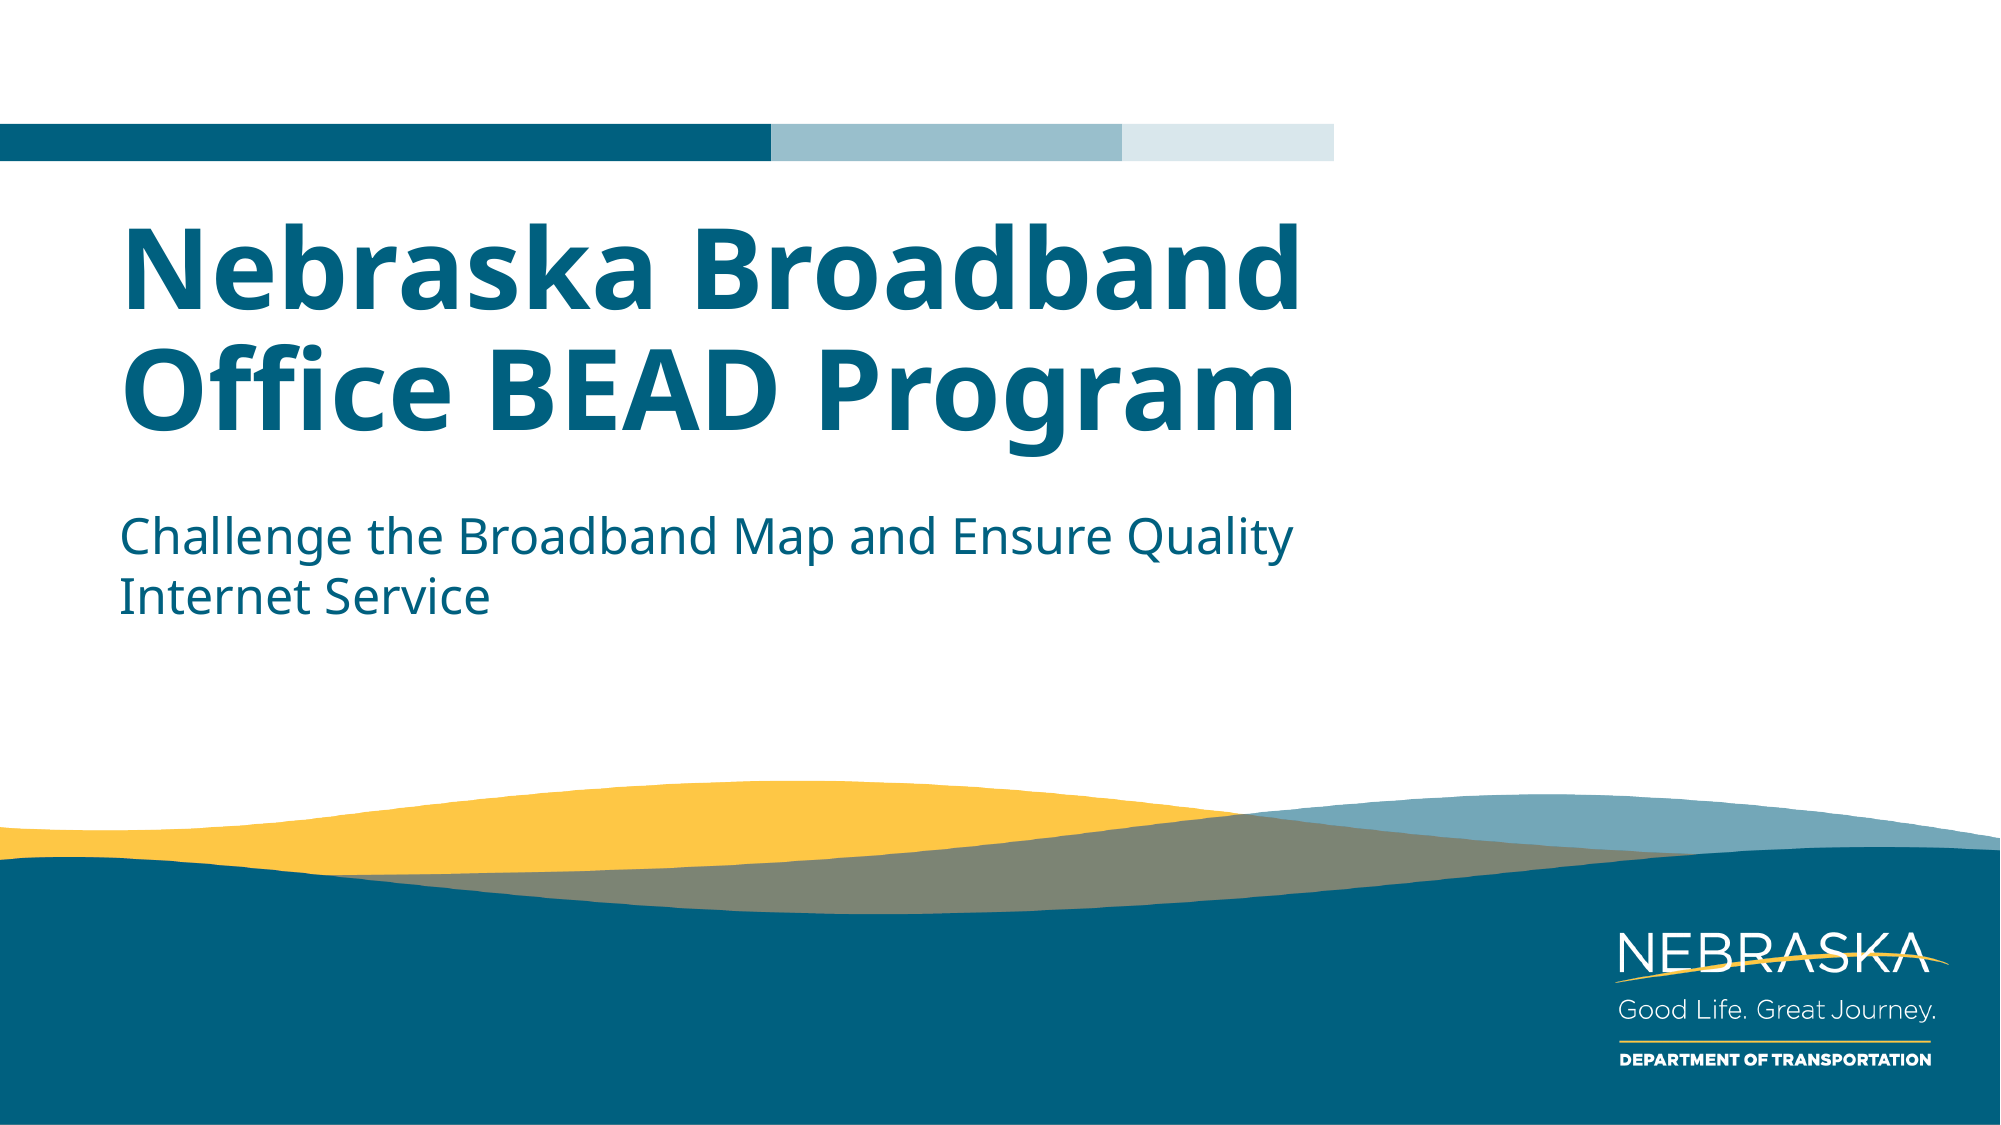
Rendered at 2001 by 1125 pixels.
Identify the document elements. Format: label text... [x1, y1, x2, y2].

picture [1822, 1054, 1830, 1065]
picture [1759, 1054, 1767, 1065]
picture [1621, 1054, 1631, 1065]
picture [1772, 1054, 1793, 1065]
picture [1620, 933, 1652, 972]
picture [1634, 1054, 1642, 1065]
subtitle Challenge the Broadband Map and Ensure Quality Internet Service [104, 497, 1334, 705]
picture [1656, 933, 1930, 976]
picture [1645, 1054, 1654, 1065]
picture [1745, 1054, 1756, 1065]
picture [1844, 1054, 1855, 1065]
picture [1796, 1054, 1806, 1065]
picture [1921, 1054, 1930, 1065]
picture [1890, 1054, 1899, 1065]
picture [1706, 1054, 1715, 1065]
picture [1680, 1054, 1703, 1065]
picture [0, 766, 2000, 914]
picture [1858, 1054, 1867, 1065]
picture [1809, 1054, 1819, 1065]
title Nebraska Broadband Office BEAD Program [104, 204, 1334, 470]
picture [1833, 1054, 1841, 1065]
picture [1907, 1054, 1918, 1065]
picture [1669, 1054, 1678, 1065]
picture [1655, 1054, 1665, 1065]
picture [1879, 1054, 1889, 1065]
picture [1718, 1054, 1739, 1065]
picture [1869, 1054, 1878, 1065]
